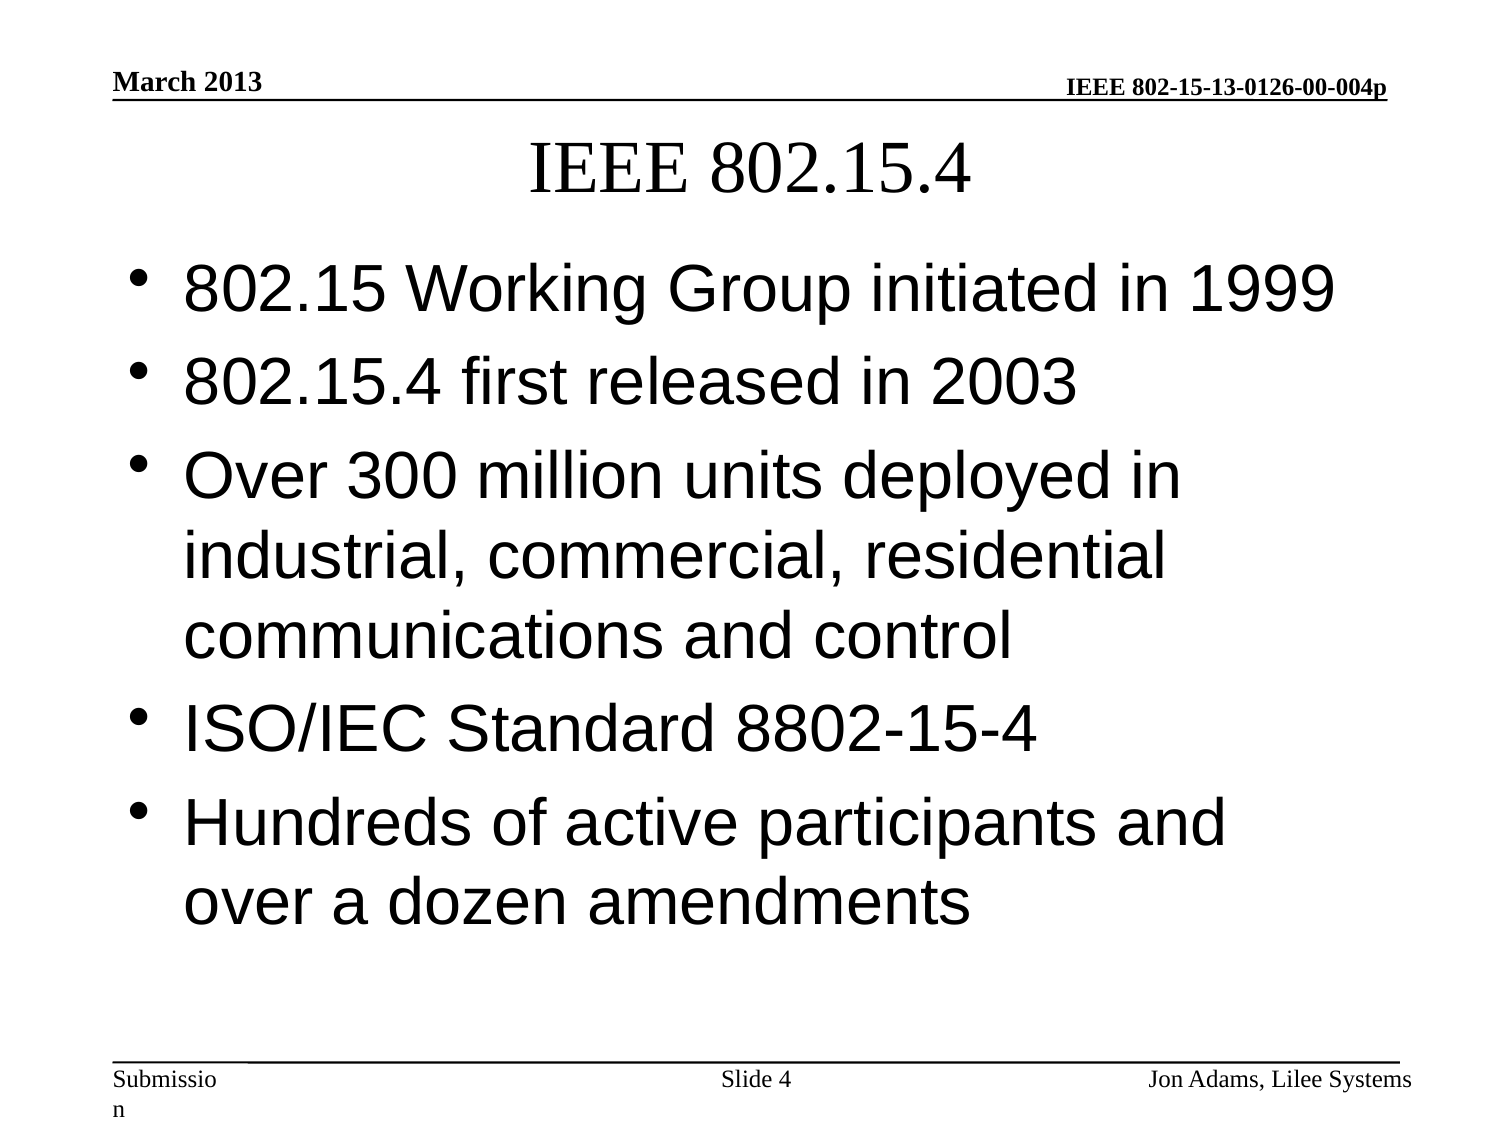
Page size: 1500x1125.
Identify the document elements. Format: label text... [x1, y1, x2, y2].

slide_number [112, 62, 375, 98]
footer Jon Adams, Lilee Systems [900, 1062, 1413, 1093]
list 802.15 Working Group initiated in 1999 802.15.4 first released in 2003 Over 300 million units deployed in industrial, commercial, residential communications and control ISO/IEC Standard 8802-15-4 Hundreds of active participants and over a dozen amendments [112, 237, 1388, 1000]
slide_number 4 [712, 1062, 800, 1093]
title IEEE 802.15.4 [112, 112, 1388, 213]
